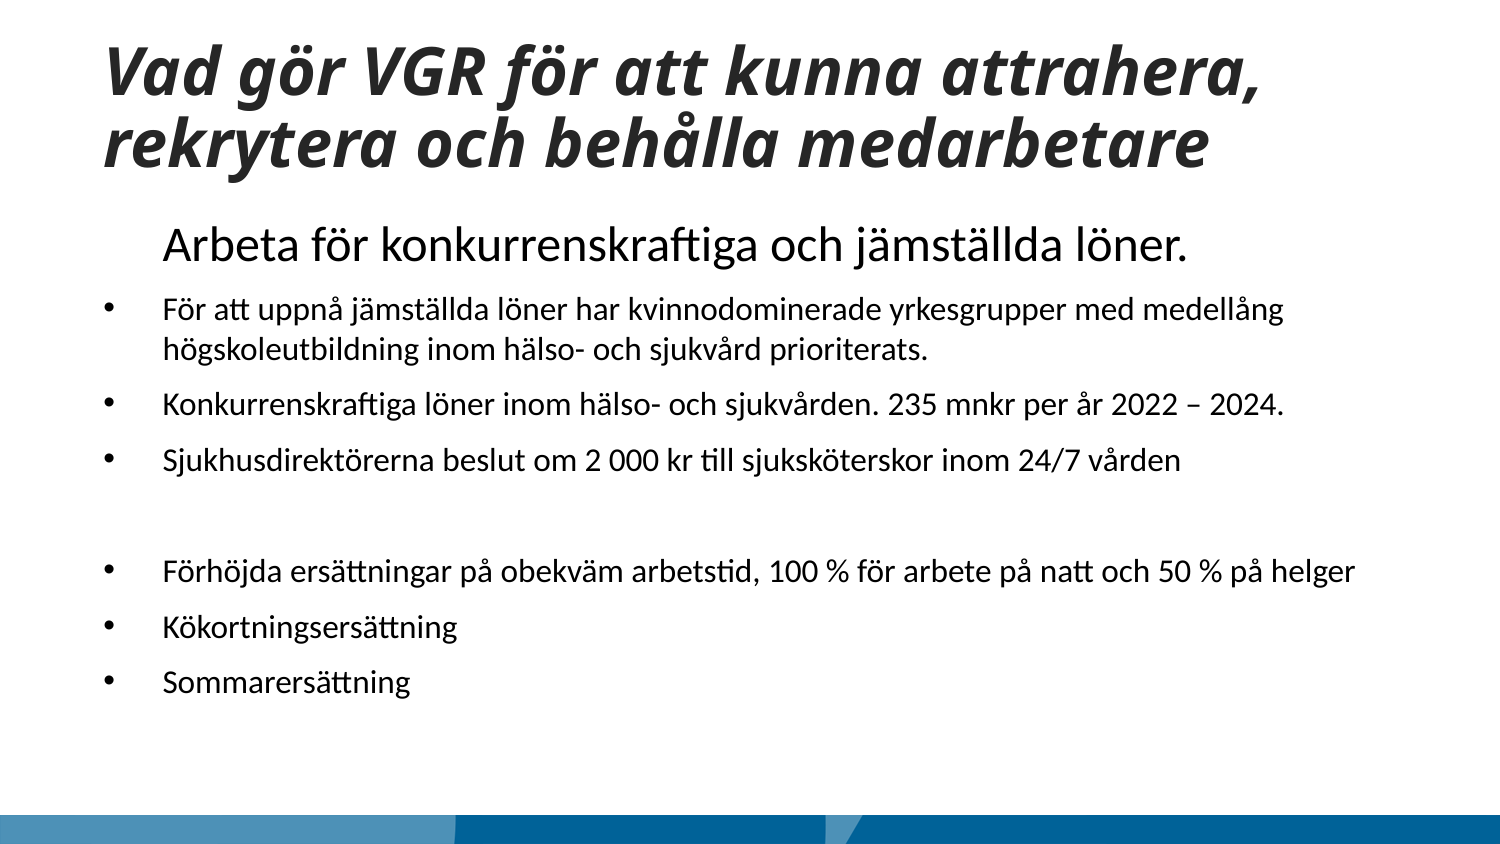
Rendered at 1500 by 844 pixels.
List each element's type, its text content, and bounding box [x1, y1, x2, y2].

list Arbeta för konkurrenskraftiga och jämställda löner. För att uppnå jämställda löner har kvinnodominerade yrkesgrupper med medellång högskoleutbildning inom hälso- och sjukvård prioriterats. Konkurrenskraftiga löner inom hälso- och sjukvården. 235 mnkr per år 2022 – 2024. Sjukhusdirektörerna beslut om 2 000 kr till sjuksköterskor inom 24/7 vården Förhöjda ersättningar på obekväm arbetstid, 100 % för arbete på natt och 50 % på helger Kökortningsersättning Sommarersättning [103, 211, 1418, 755]
text_box [24, 812, 521, 820]
picture [0, 815, 1500, 844]
title Vad gör VGR för att kunna attrahera, rekrytera och behålla medarbetare [103, 23, 1432, 197]
